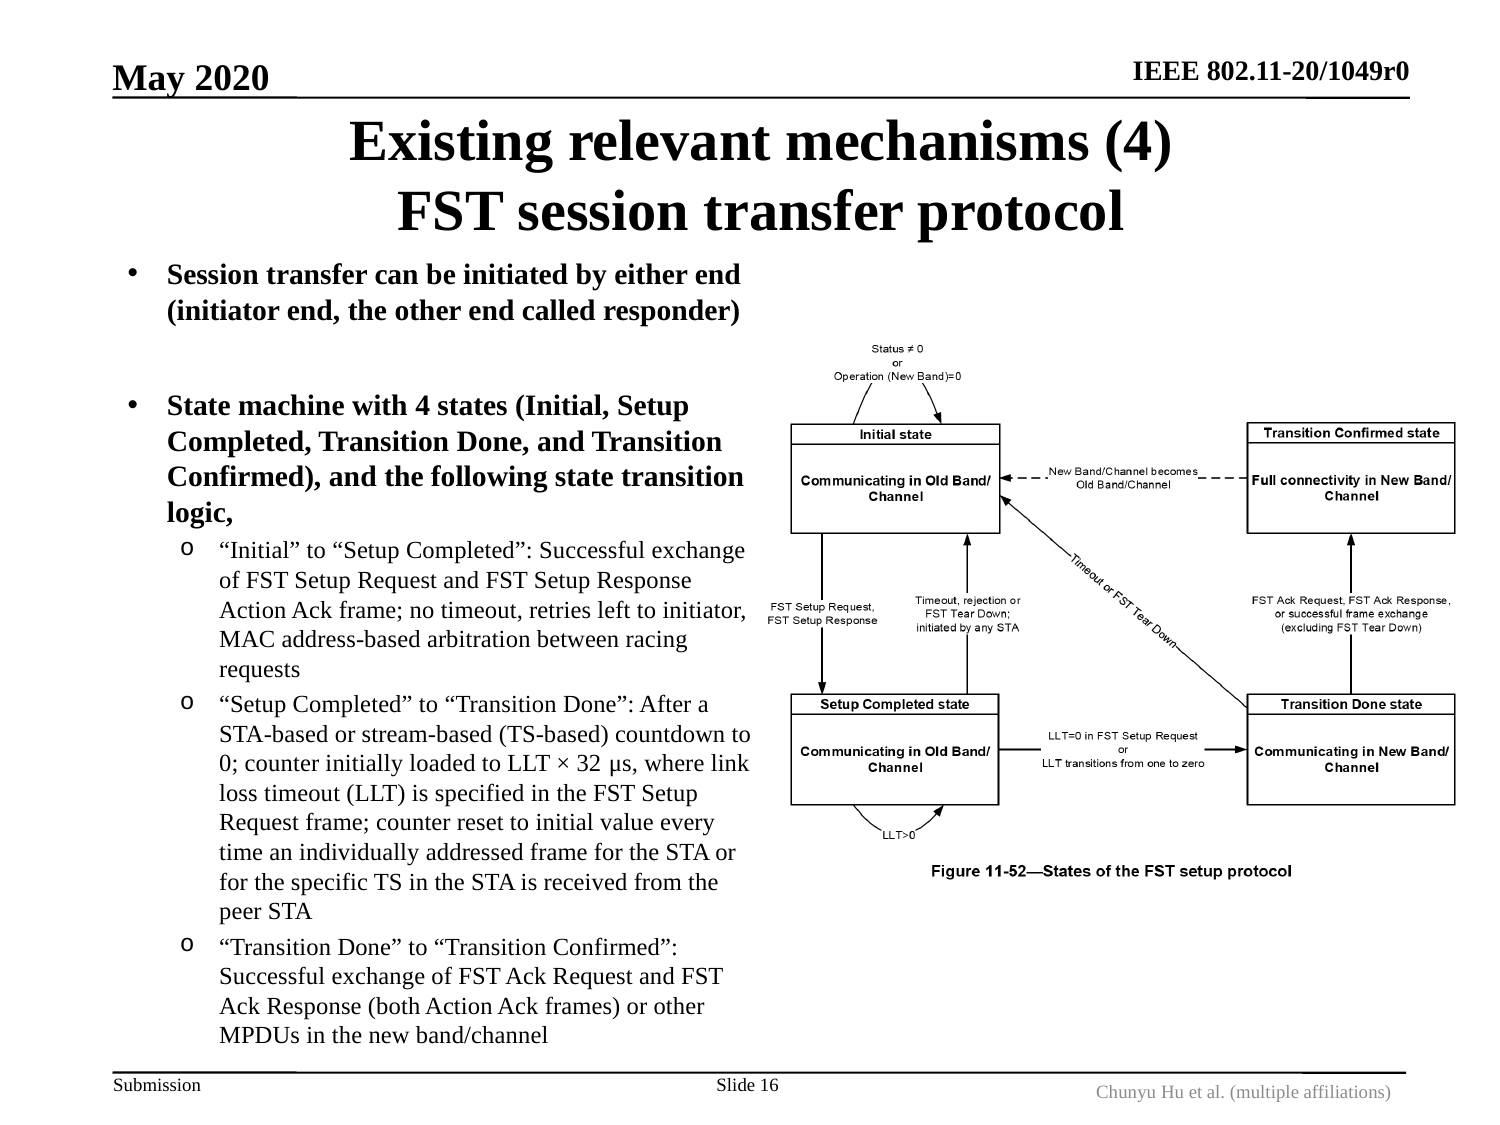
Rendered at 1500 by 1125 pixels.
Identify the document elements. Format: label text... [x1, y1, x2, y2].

footer Chunyu Hu et al. (multiple affiliations) [877, 1072, 1407, 1110]
list Session transfer can be initiated by either end (initiator end, the other end called responder) State machine with 4 states (Initial, Setup Completed, Transition Done, and Transition Confirmed), and the following state transition logic, “Initial” to “Setup Completed”: Successful exchange of FST Setup Request and FST Setup Response Action Ack frame; no timeout, retries left to initiator, MAC address-based arbitration between racing requests “Setup Completed” to “Transition Done”: After a STA-based or stream-based (TS-based) countdown to 0; counter initially loaded to LLT × 32 μs, where link loss timeout (LLT) is specified in the FST Setup Request frame; counter reset to initial value every time an individually addressed frame for the STA or for the specific TS in the STA is received from the peer STA “Transition Done” to “Transition Confirmed”: Successful exchange of FST Ack Request and FST Ack Response (both Action Ack frames) or other MPDUs in the new band/channel [112, 247, 776, 1073]
slide_number Slide 16 [702, 1072, 793, 1111]
title Existing relevant mechanisms (4) FST session transfer protocol [112, 97, 1411, 248]
picture [761, 337, 1465, 888]
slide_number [112, 52, 563, 90]
